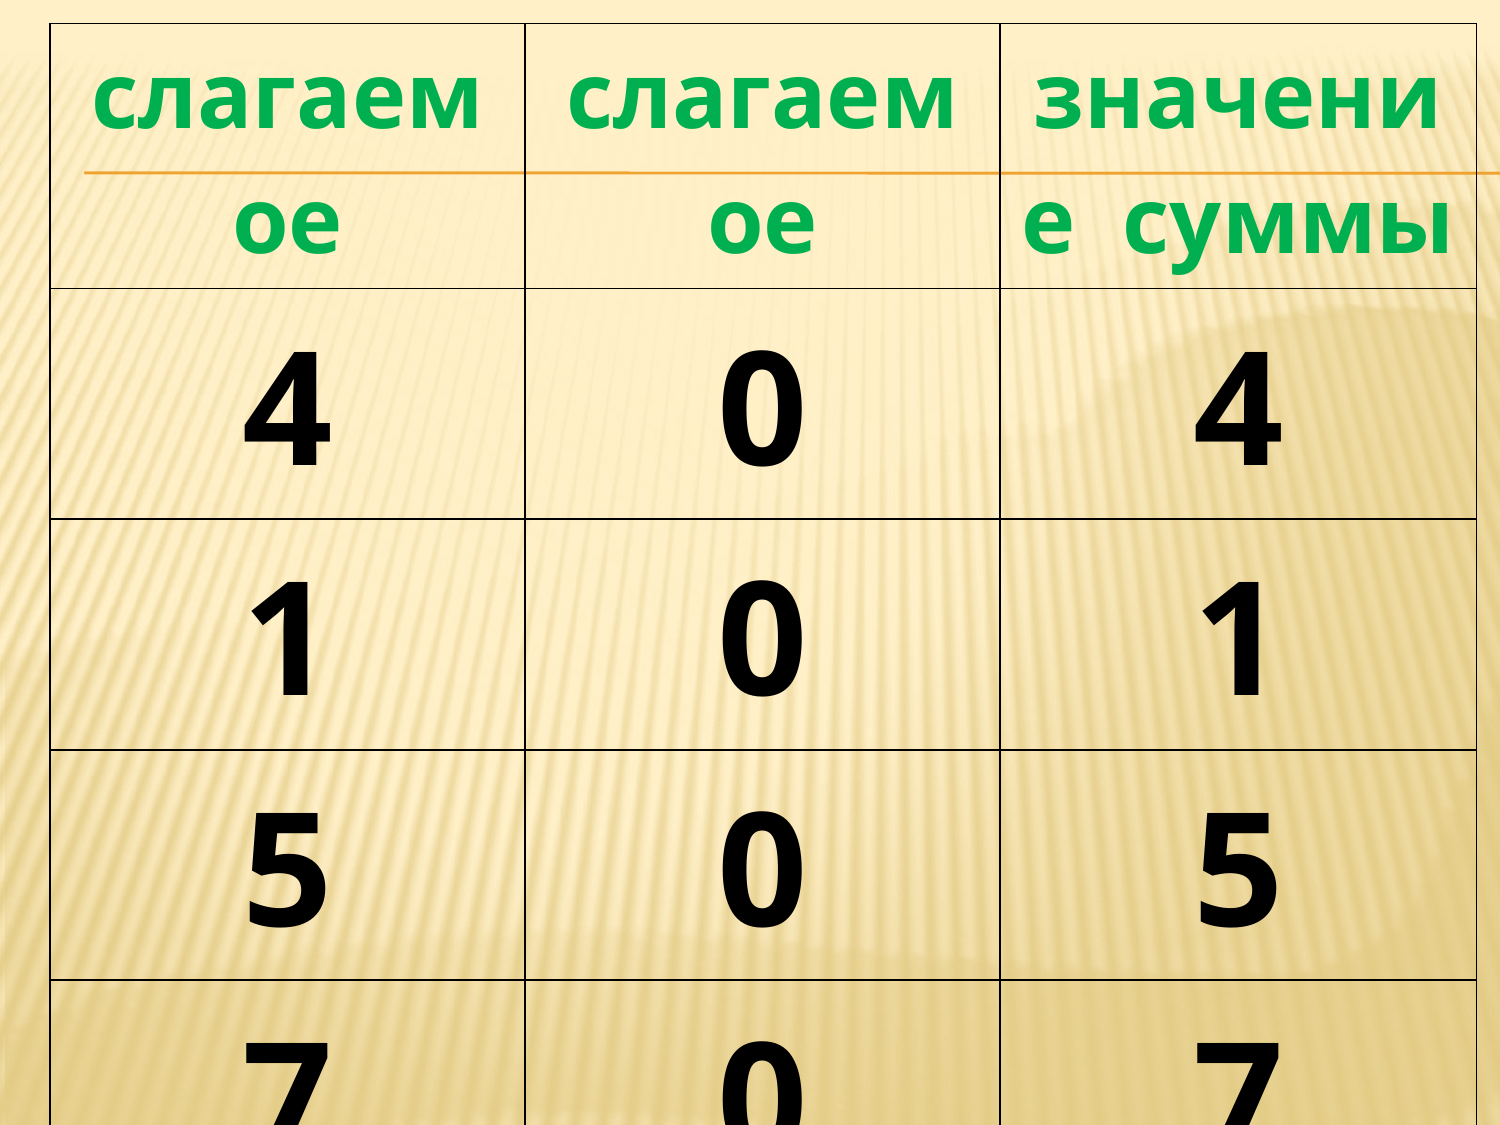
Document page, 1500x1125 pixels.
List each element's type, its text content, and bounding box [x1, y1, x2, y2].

table_cell 4 [1001, 289, 1476, 518]
table_cell 7 [1001, 981, 1476, 1125]
table_cell 0 [526, 520, 999, 749]
table_cell 7 [51, 981, 524, 1125]
table_cell 4 [51, 289, 524, 518]
table_cell 5 [51, 751, 524, 979]
table_cell 0 [526, 981, 999, 1125]
table_cell 1 [51, 520, 524, 749]
table_cell 5 [1001, 751, 1476, 979]
table_header слагаемое [51, 24, 524, 288]
table_header значение суммы [1001, 24, 1476, 288]
table_cell 1 [1001, 520, 1476, 749]
table_cell 0 [526, 751, 999, 979]
table_header слагаемое [526, 24, 999, 288]
table_cell 0 [526, 289, 999, 518]
